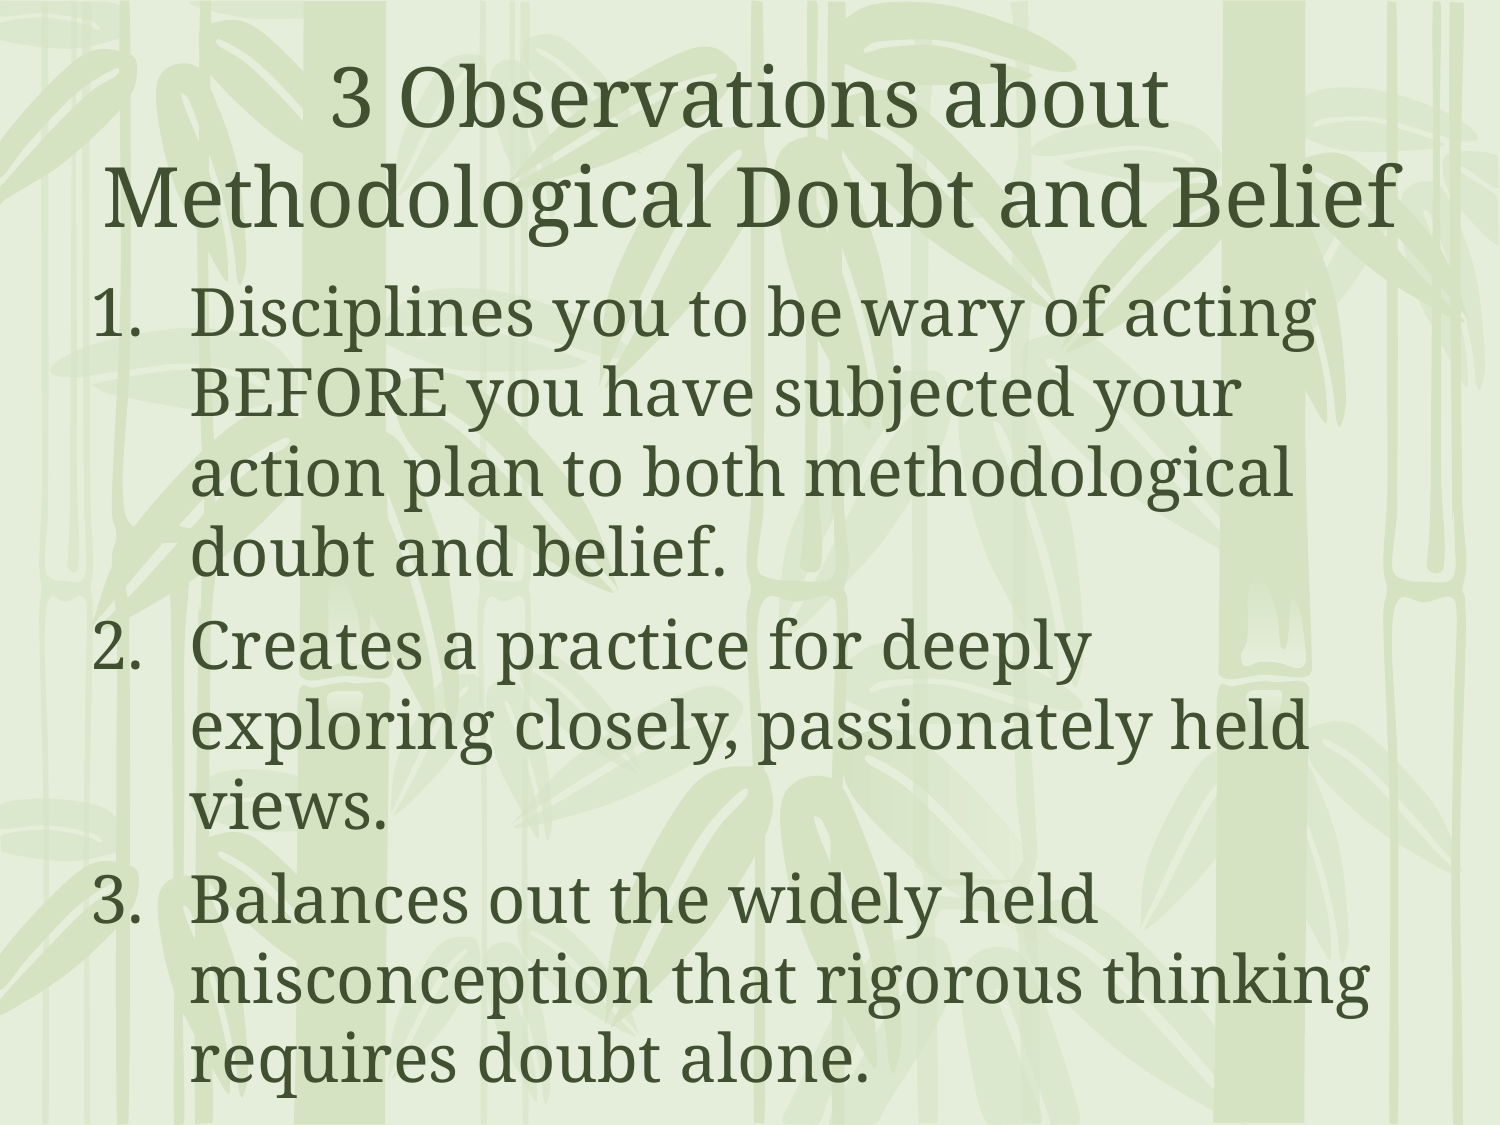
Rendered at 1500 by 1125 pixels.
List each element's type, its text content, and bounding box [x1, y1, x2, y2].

title 3 Observations about Methodological Doubt and Belief [74, 49, 1426, 238]
list Disciplines you to be wary of acting BEFORE you have subjected your action plan to both methodological doubt and belief. Creates a practice for deeply exploring closely, passionately held views. Balances out the widely held misconception that rigorous thinking requires doubt alone. [74, 262, 1426, 1006]
